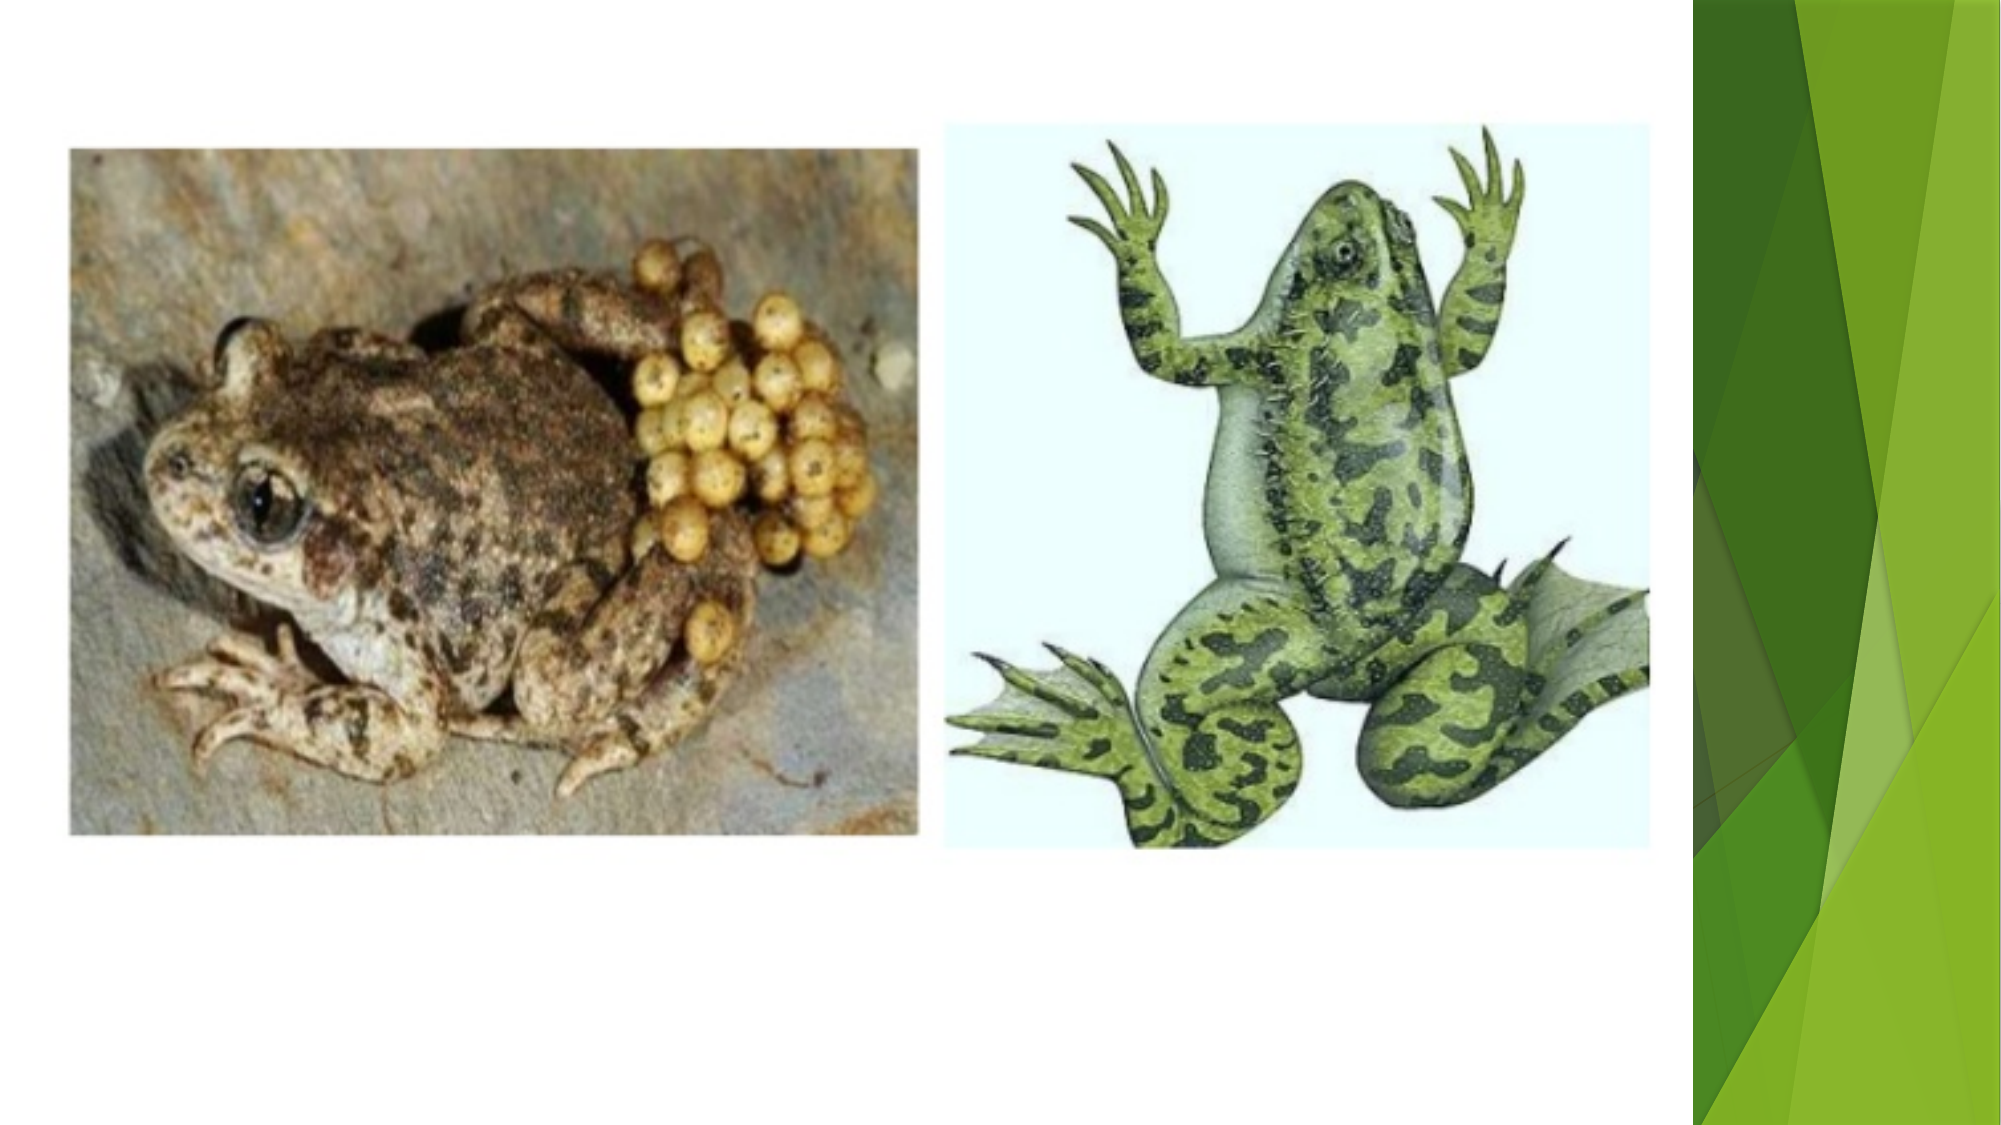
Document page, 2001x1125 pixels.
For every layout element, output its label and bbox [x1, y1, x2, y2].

picture [0, 0, 1694, 1125]
